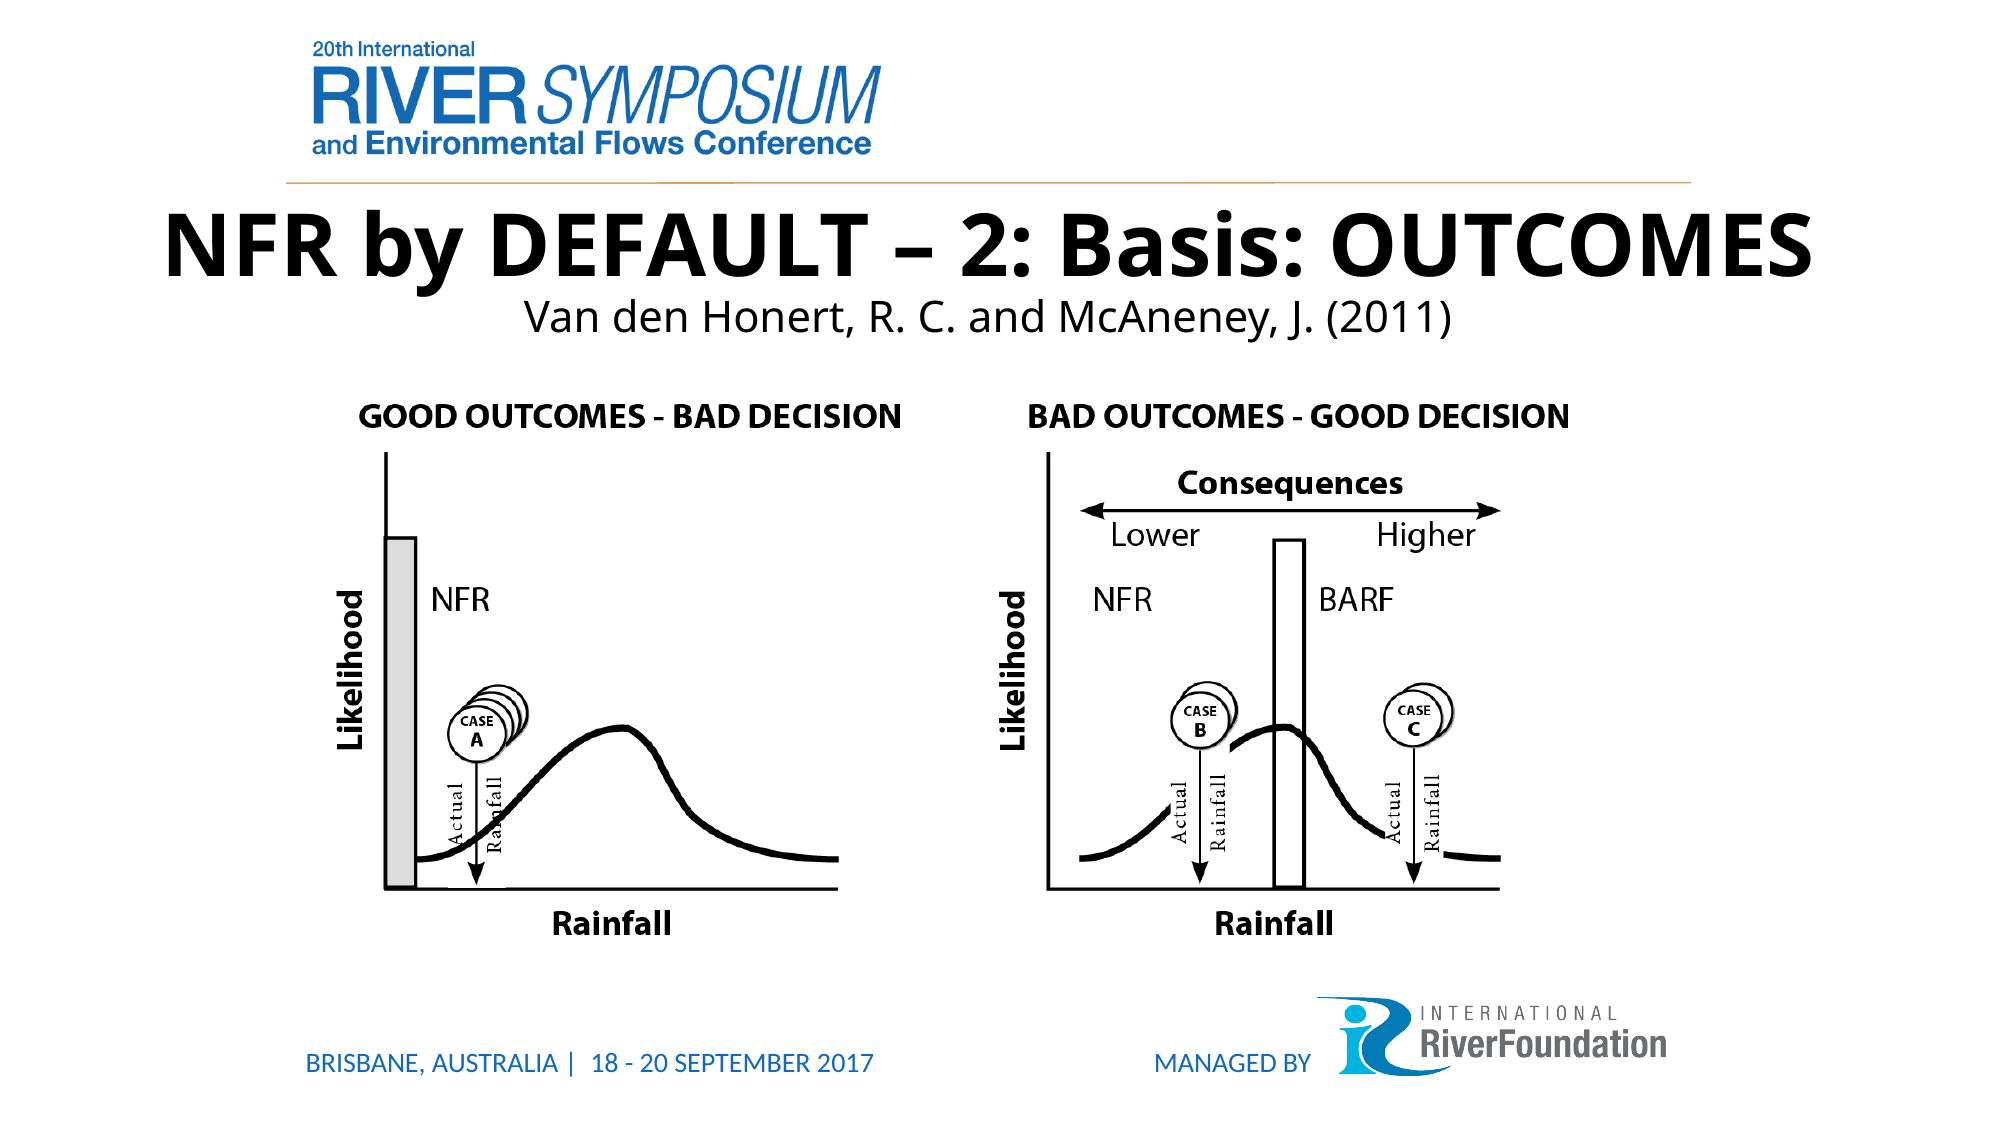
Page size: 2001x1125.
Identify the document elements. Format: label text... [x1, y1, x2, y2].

picture [1377, 997, 1666, 1076]
title NFR by DEFAULT – 2: Basis: OUTCOMES Van den Honert, R. C. and McAneney, J. (2011) [126, 187, 1852, 356]
text_box MANAGED BY [1139, 1036, 1350, 1086]
picture [1317, 997, 1389, 1076]
picture [280, 355, 1622, 987]
text_box BRISBANE, AUSTRALIA | 18 - 20 SEPTEMBER 2017 [290, 1036, 963, 1086]
picture [280, 27, 911, 179]
picture [1359, 1031, 1368, 1062]
